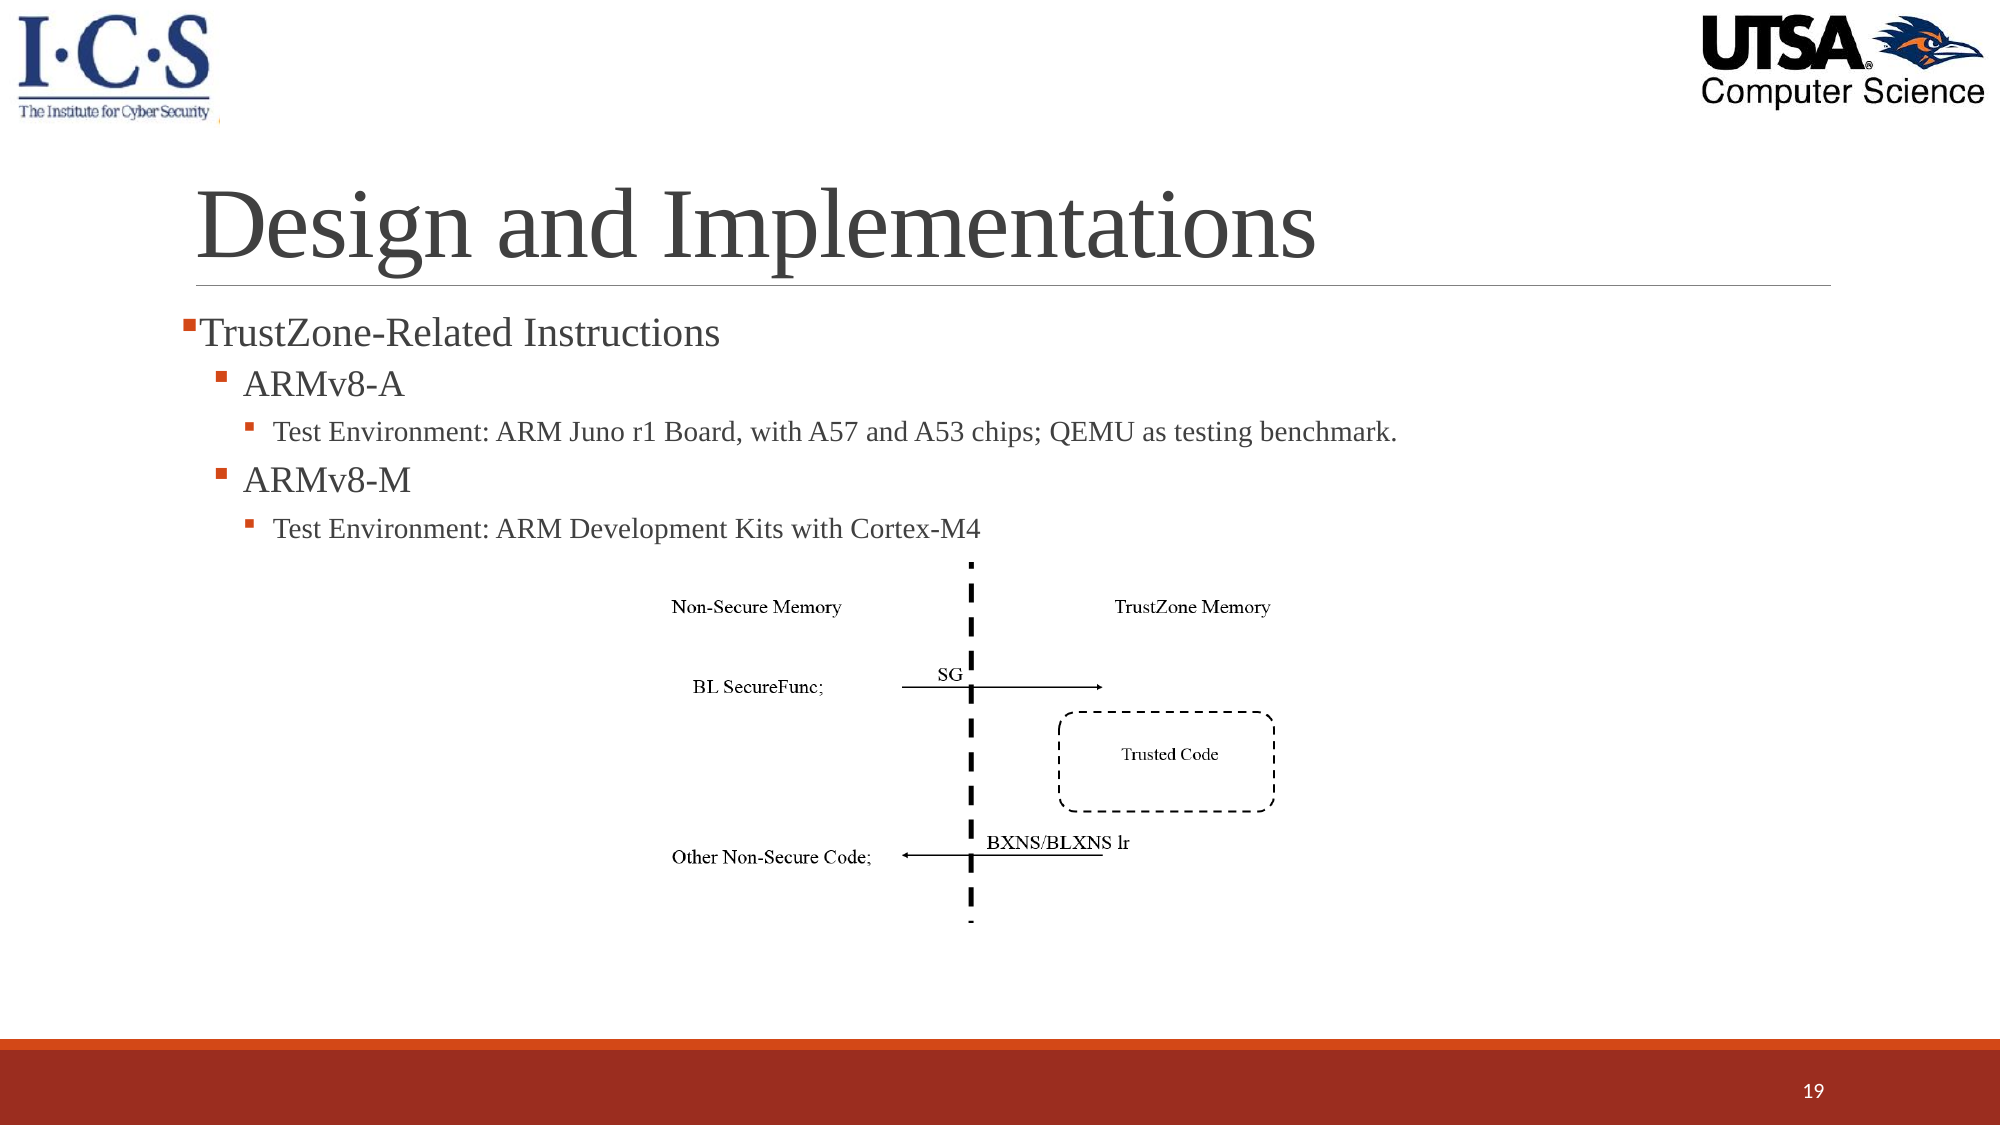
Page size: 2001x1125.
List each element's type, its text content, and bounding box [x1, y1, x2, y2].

title Design and Implementations [180, 47, 1830, 285]
slide_number 19 [1624, 1059, 1840, 1120]
list TrustZone-Related Instructions ARMv8-A Test Environment: ARM Juno r1 Board, with A57 and A53 chips; QEMU as testing benchmark. ARMv8-M Test Environment: ARM Development Kits with Cortex-M4 [180, 302, 1830, 963]
picture [603, 561, 1317, 924]
picture [0, 0, 221, 128]
picture [1686, 0, 2000, 114]
